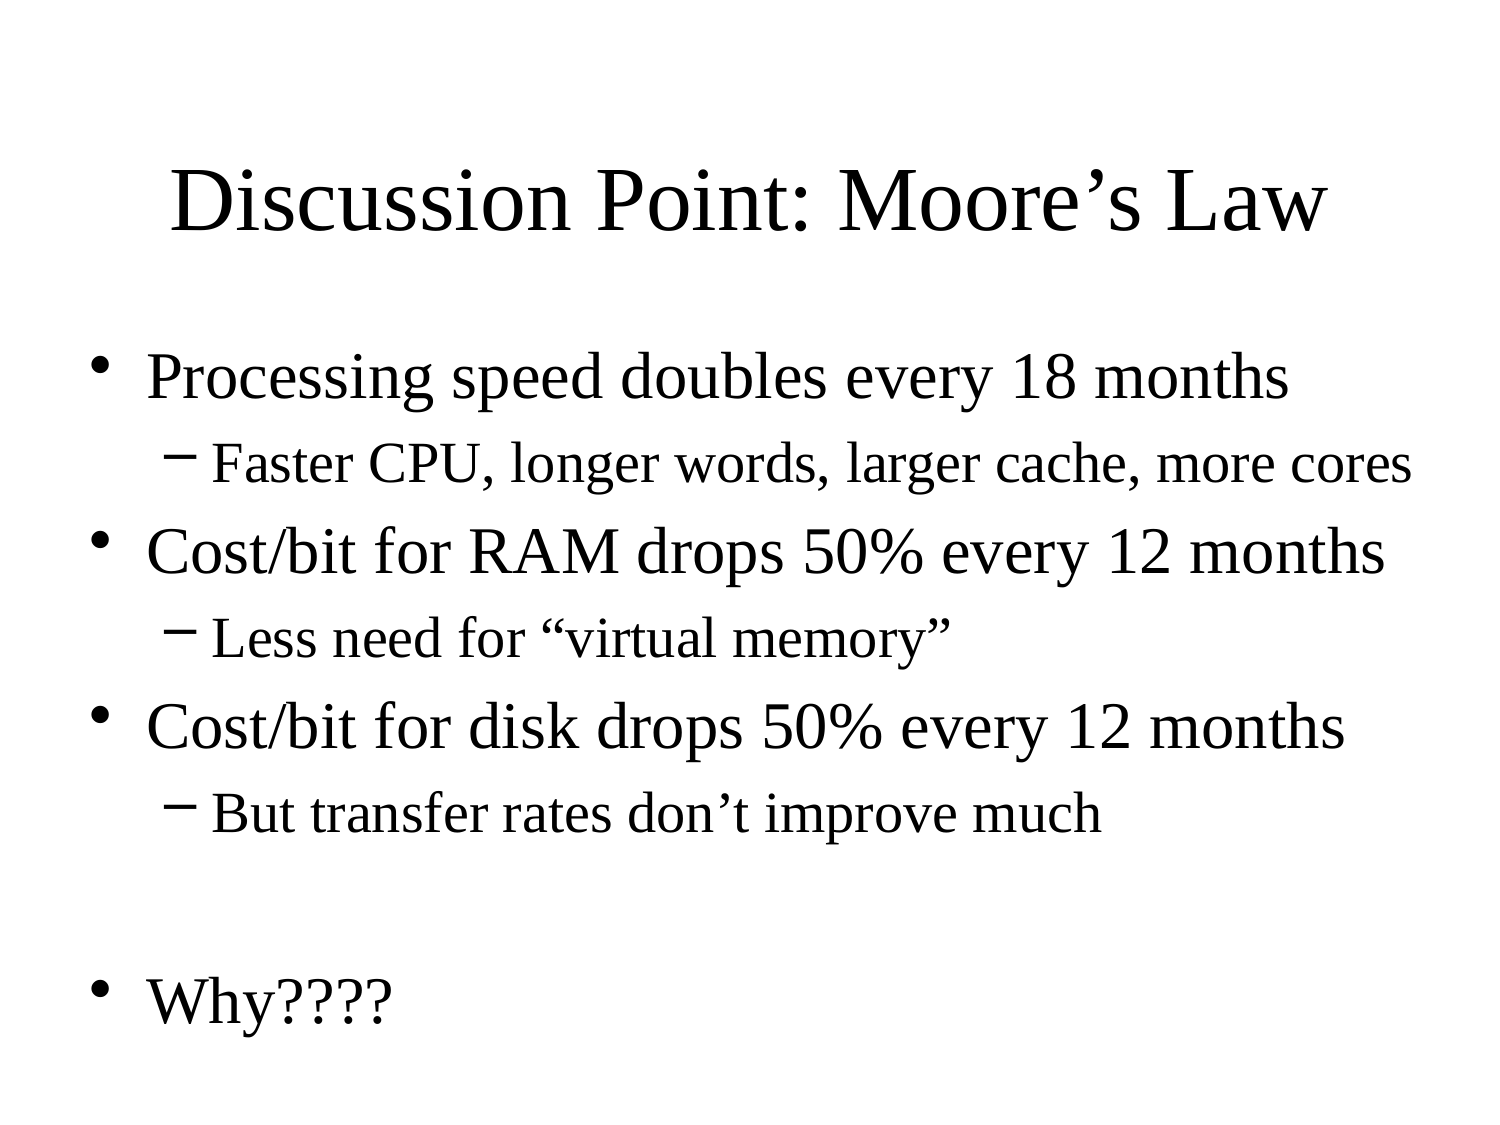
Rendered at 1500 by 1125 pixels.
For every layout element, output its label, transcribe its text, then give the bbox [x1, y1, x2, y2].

title Discussion Point: Moore’s Law [111, 99, 1388, 288]
list Processing speed doubles every 18 months Faster CPU, longer words, larger cache, more cores Cost/bit for RAM drops 50% every 12 months Less need for “virtual memory” Cost/bit for disk drops 50% every 12 months But transfer rates don’t improve much Why???? [74, 324, 1463, 1001]
